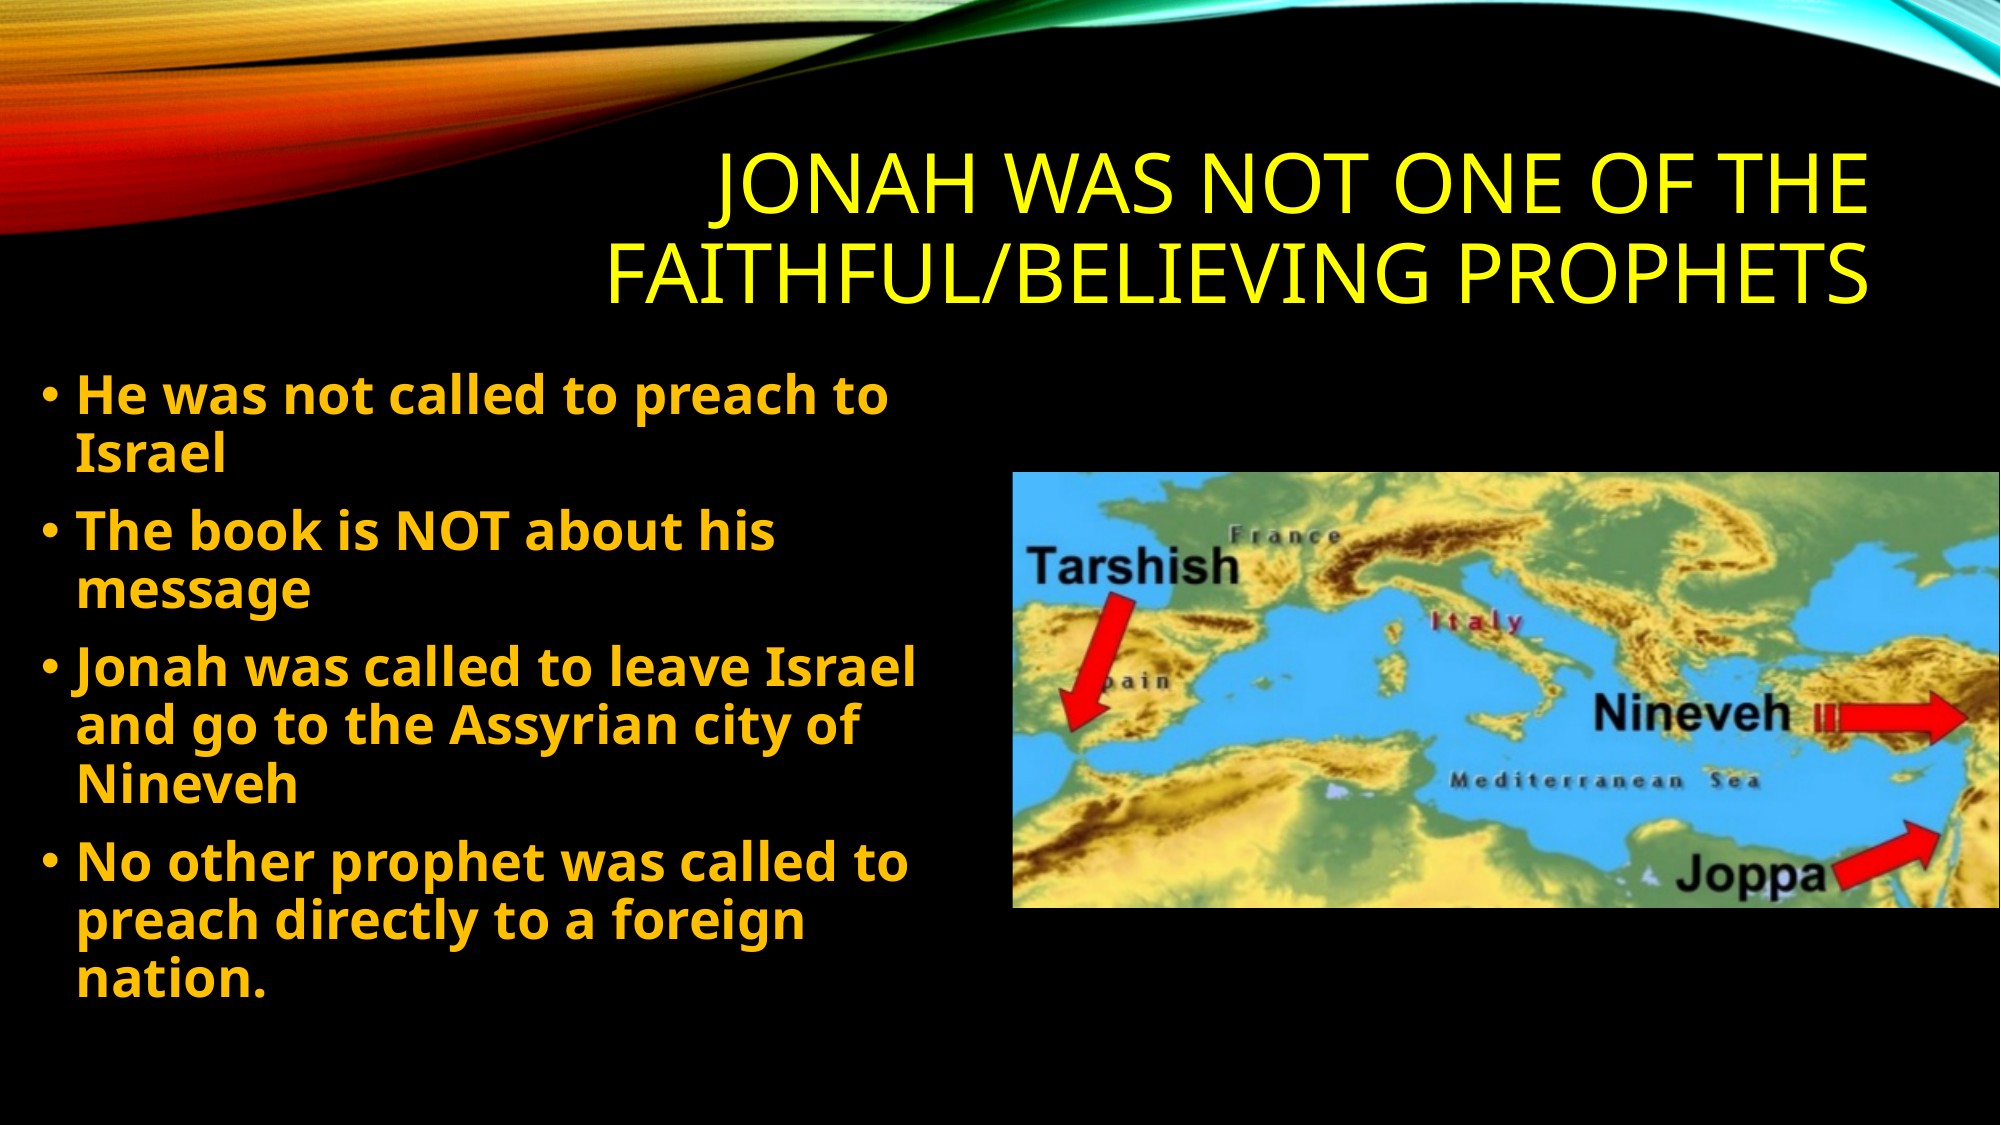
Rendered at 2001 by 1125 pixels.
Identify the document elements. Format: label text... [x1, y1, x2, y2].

picture [0, 0, 2000, 237]
list He was not called to preach to Israel The book is NOT about his message Jonah was called to leave Israel and go to the Assyrian city of Nineveh No other prophet was called to preach directly to a foreign nation. [25, 360, 1013, 1021]
picture [1012, 472, 2000, 908]
title Jonah was NOT one of the Faithful/Believing prophets [474, 125, 1888, 338]
